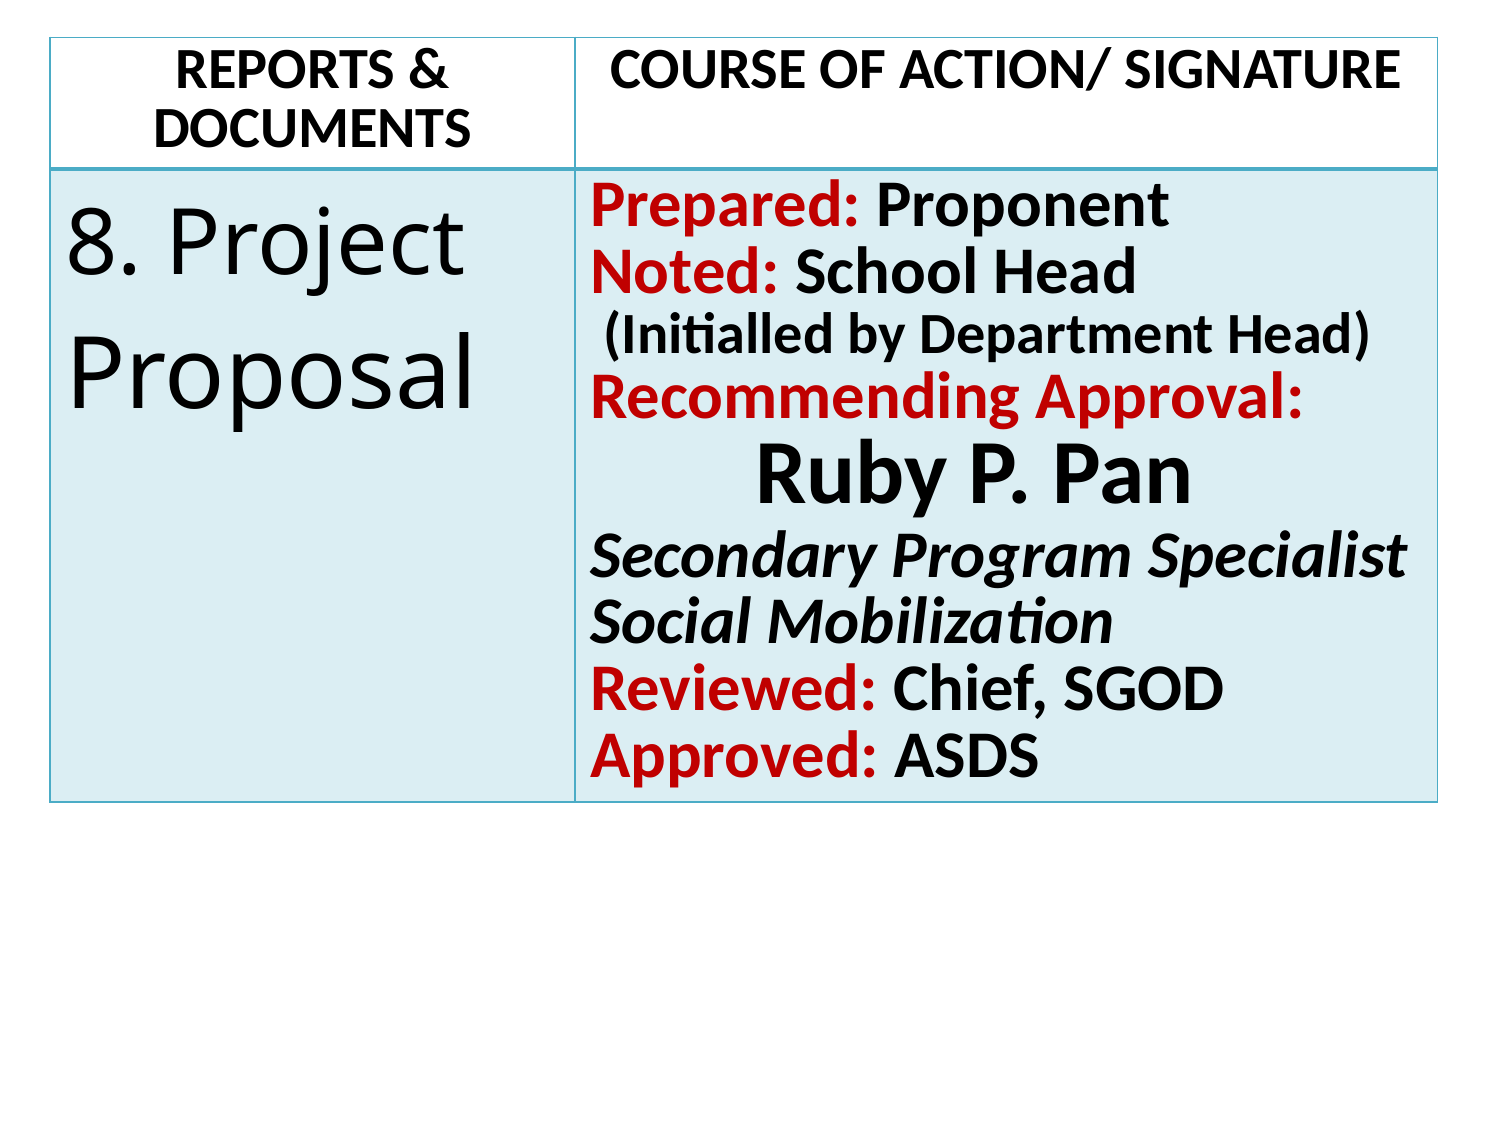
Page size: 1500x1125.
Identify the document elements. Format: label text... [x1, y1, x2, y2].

table_cell 8. Project Proposal [51, 171, 574, 801]
table_header REPORTS & DOCUMENTS [51, 38, 574, 167]
table_header COURSE OF ACTION/ SIGNATURE [576, 38, 1437, 167]
table_cell Prepared: Proponent Noted: School Head (Initialled by Department Head) Recommending Approval: Ruby P. Pan Secondary Program Specialist Social Mobilization Reviewed: Chief, SGOD Approved: ASDS [576, 171, 1437, 801]
